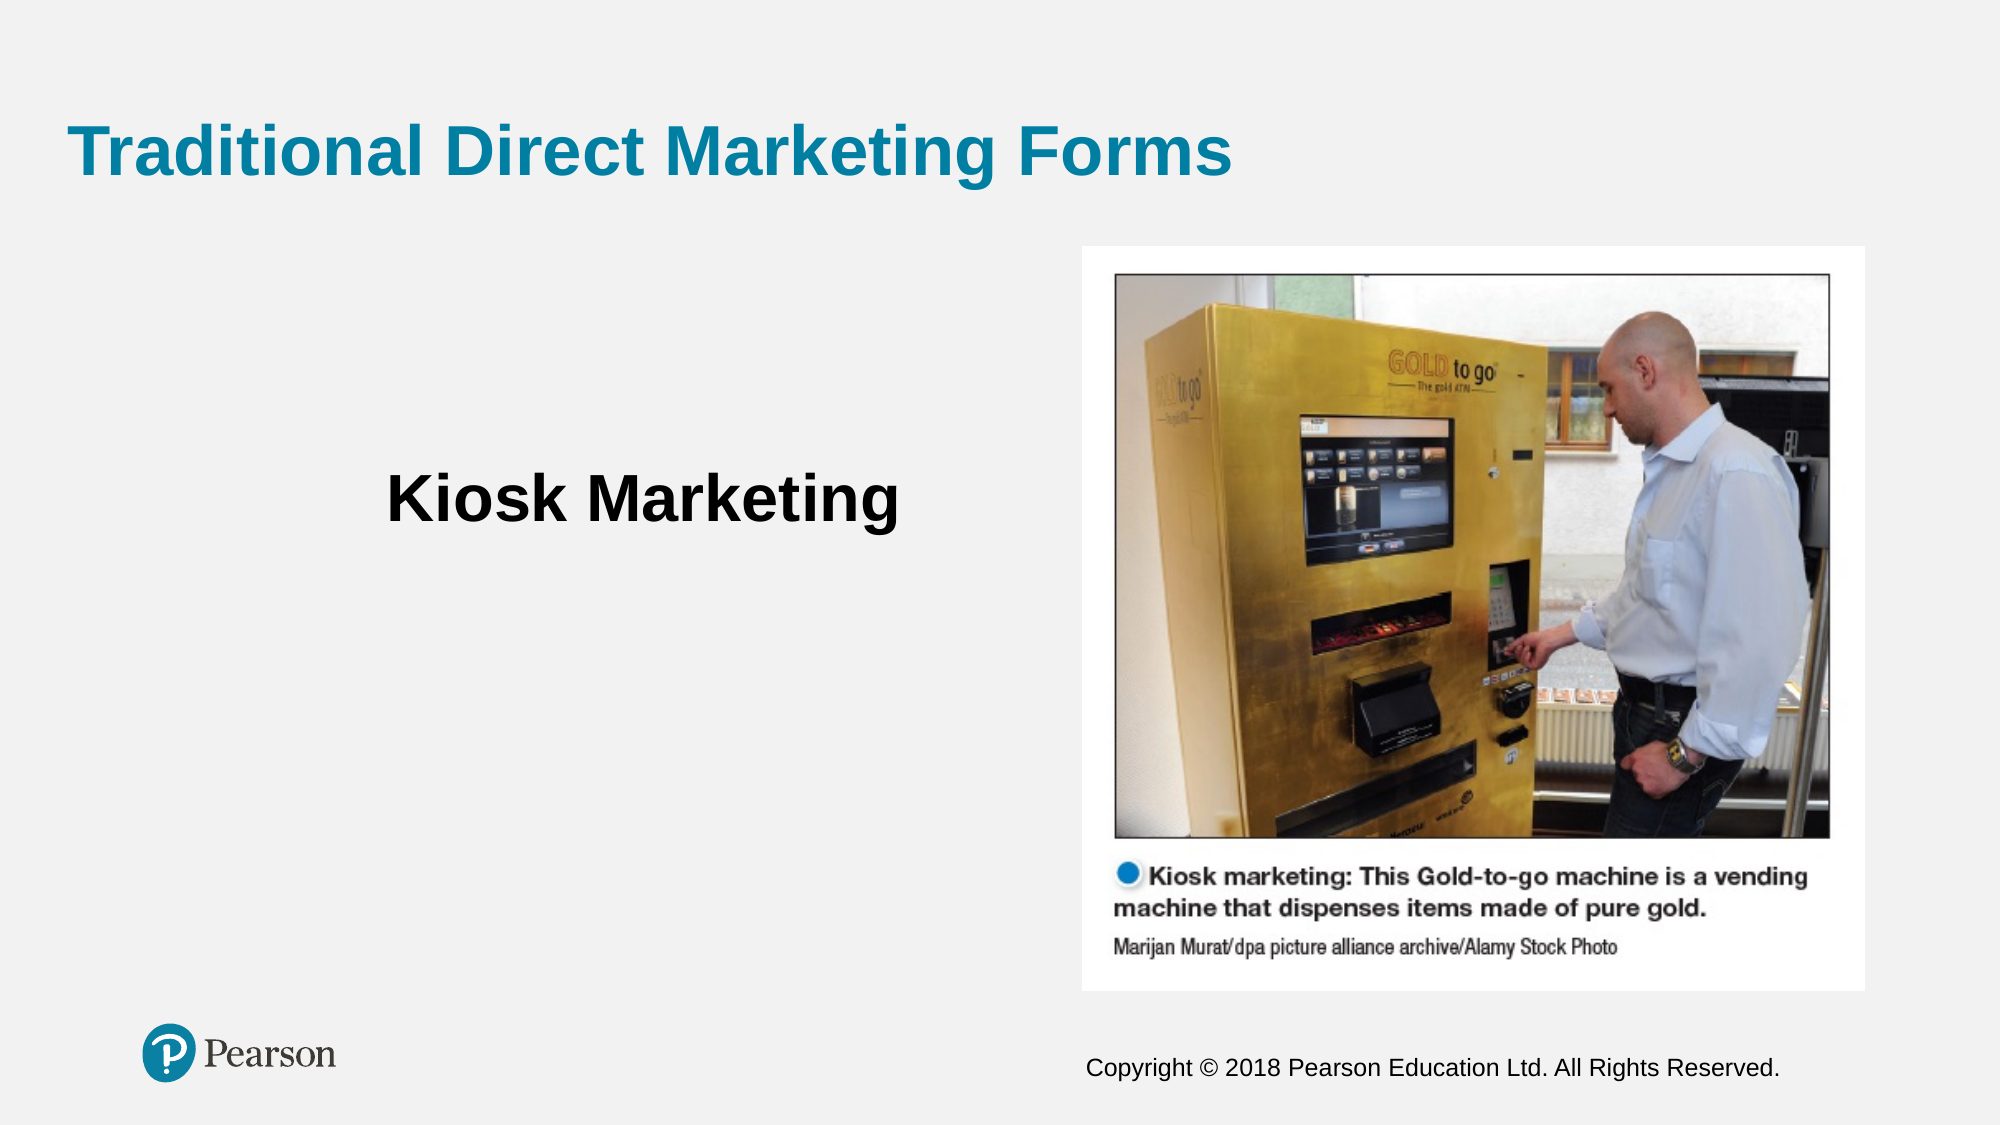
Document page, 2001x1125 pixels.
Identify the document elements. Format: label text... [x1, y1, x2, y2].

picture [1082, 246, 1865, 991]
title Traditional Direct Marketing Forms [52, 59, 1279, 247]
list Kiosk Marketing [241, 462, 1047, 569]
